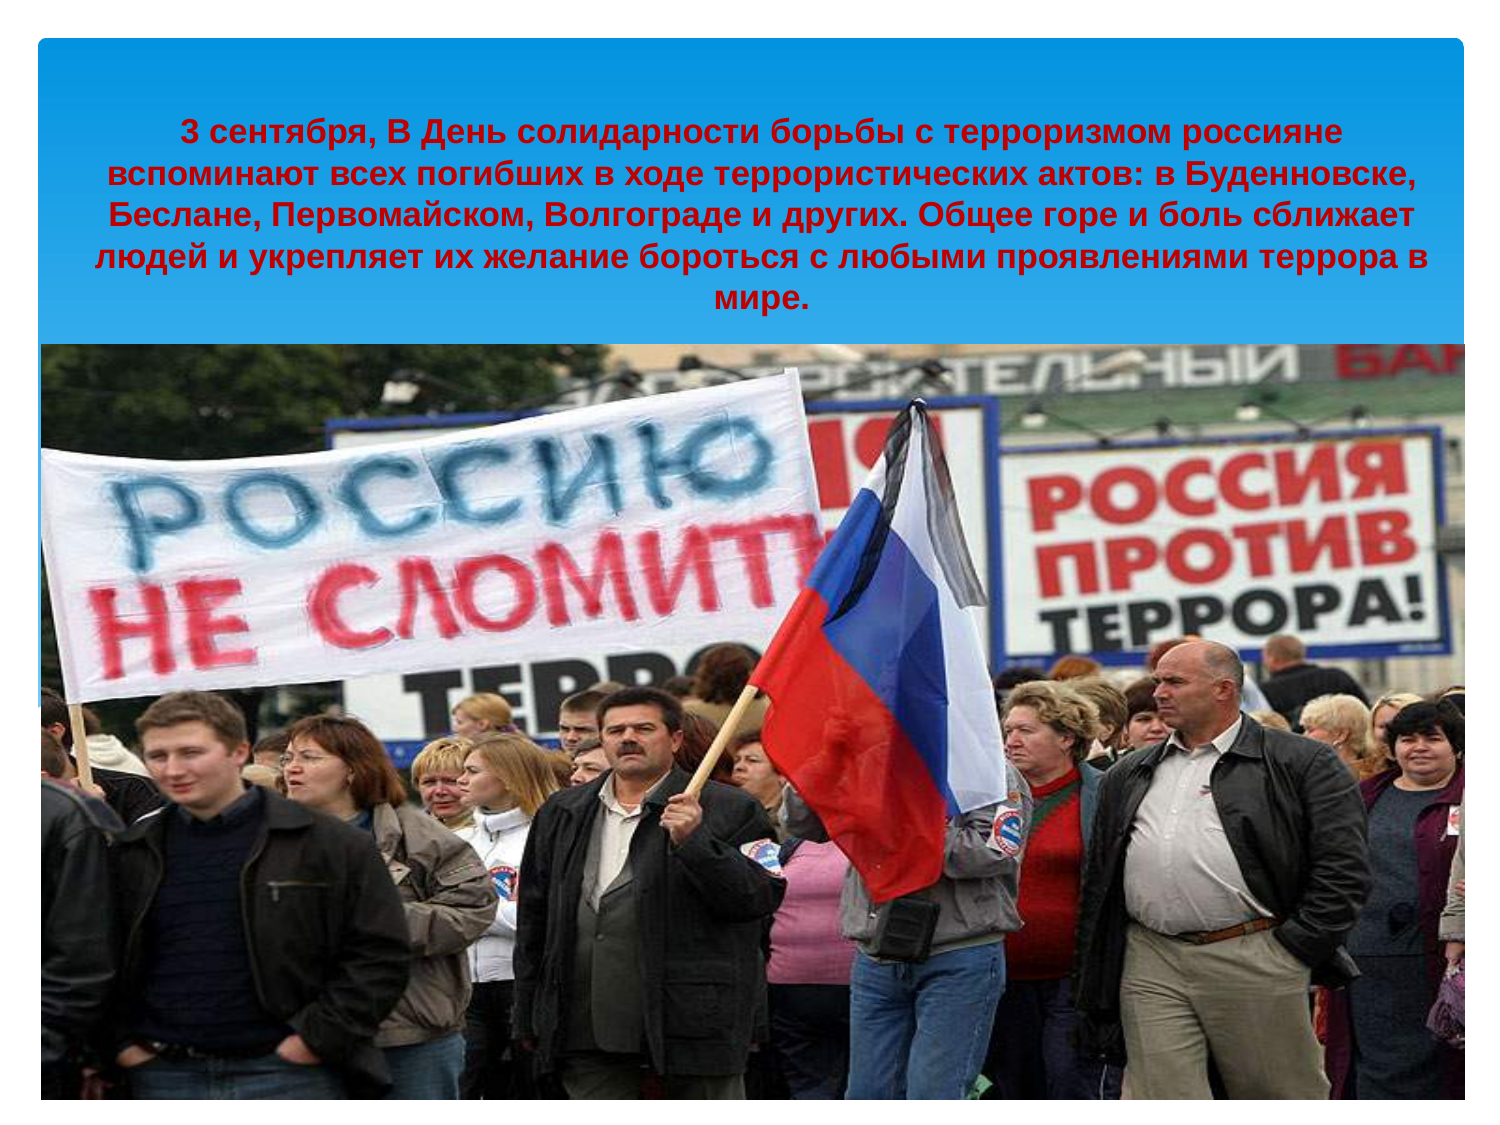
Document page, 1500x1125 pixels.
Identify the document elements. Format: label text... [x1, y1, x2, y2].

picture [40, 344, 1465, 1100]
title 3 сентября, В День солидарности борьбы с терроризмом россияне вспоминают всех погибших в ходе террористических актов: в Буденновске, Беслане, Первомайском, Волгограде и других. Общее горе и боль сближает людей и укрепляет их желание бороться с любыми проявлениями террора в мире. [64, 101, 1459, 327]
